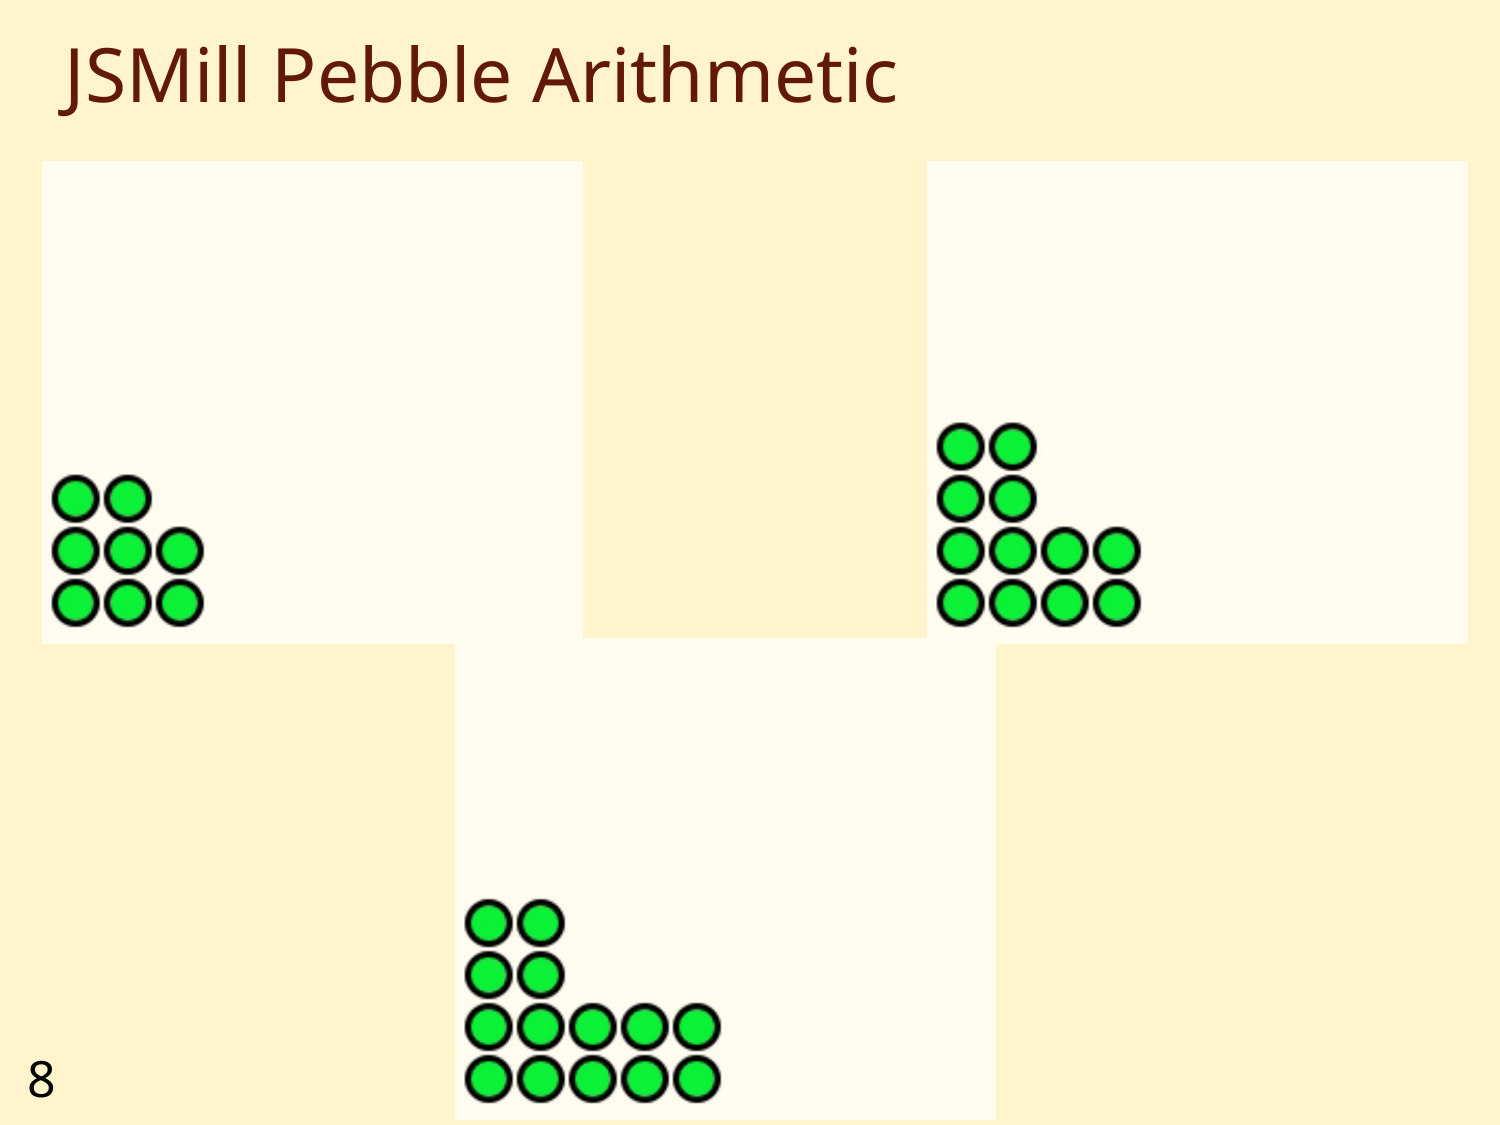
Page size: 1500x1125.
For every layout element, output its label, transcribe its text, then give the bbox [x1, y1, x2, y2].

title JSMill Pebble Arithmetic [49, 24, 1326, 126]
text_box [926, 160, 1469, 645]
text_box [40, 160, 584, 645]
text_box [454, 637, 997, 1121]
